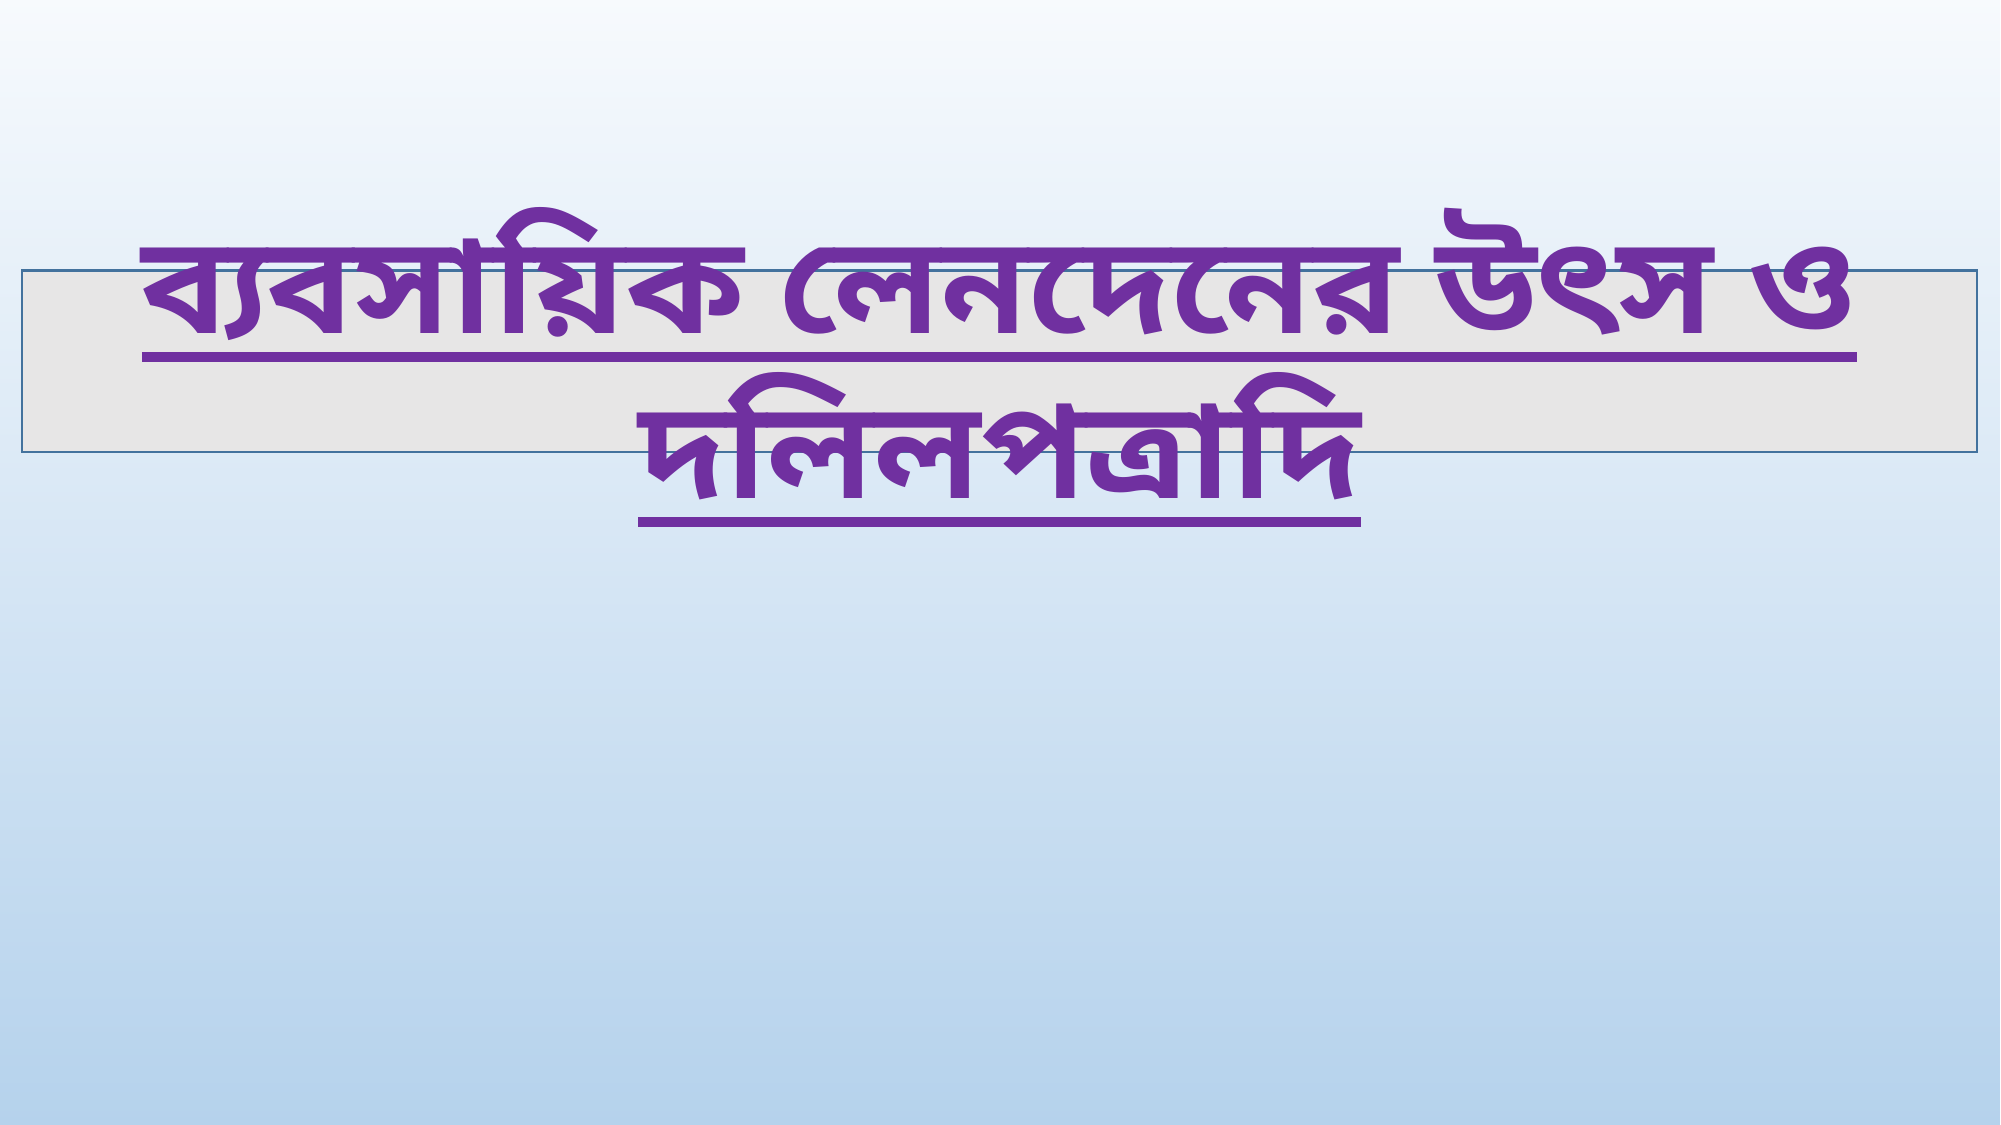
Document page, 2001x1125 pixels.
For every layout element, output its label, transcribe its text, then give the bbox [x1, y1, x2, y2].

text_box ব্যবসায়িক লেনদেনের উৎস ও দলিলপত্রাদি [21, 269, 1978, 453]
